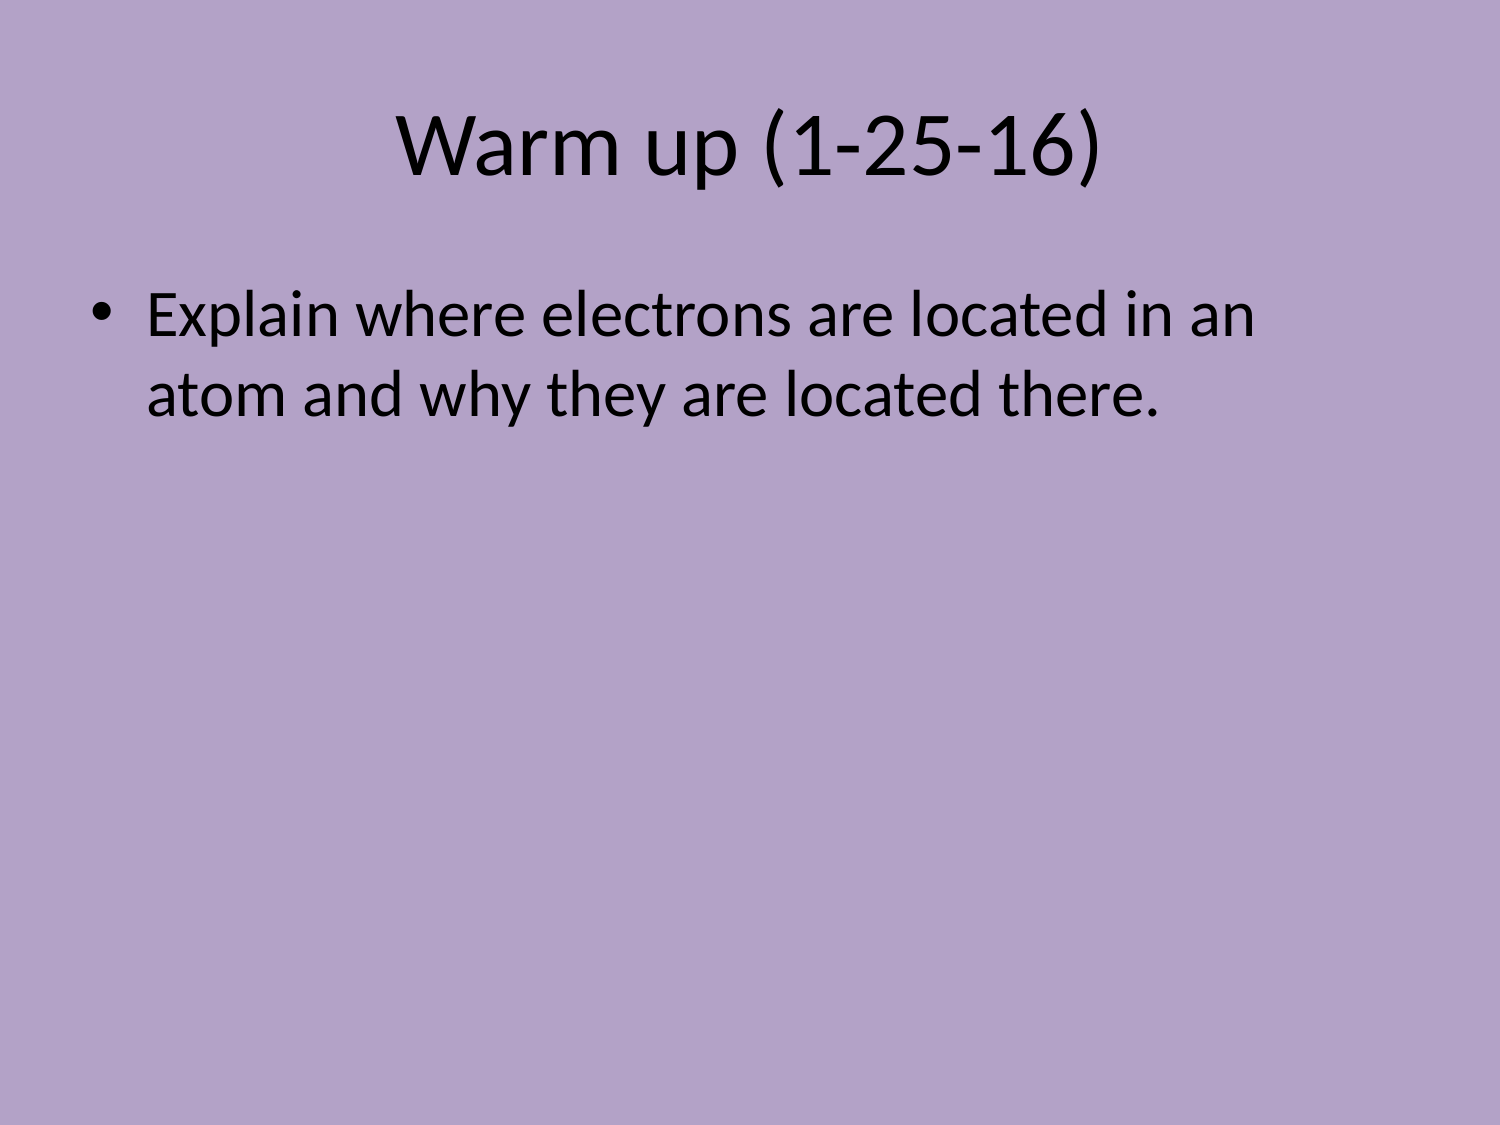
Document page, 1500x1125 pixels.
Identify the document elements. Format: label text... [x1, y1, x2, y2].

title Warm up (1-25-16) [75, 45, 1425, 233]
list Explain where electrons are located in an atom and why they are located there. [75, 262, 1425, 1005]
